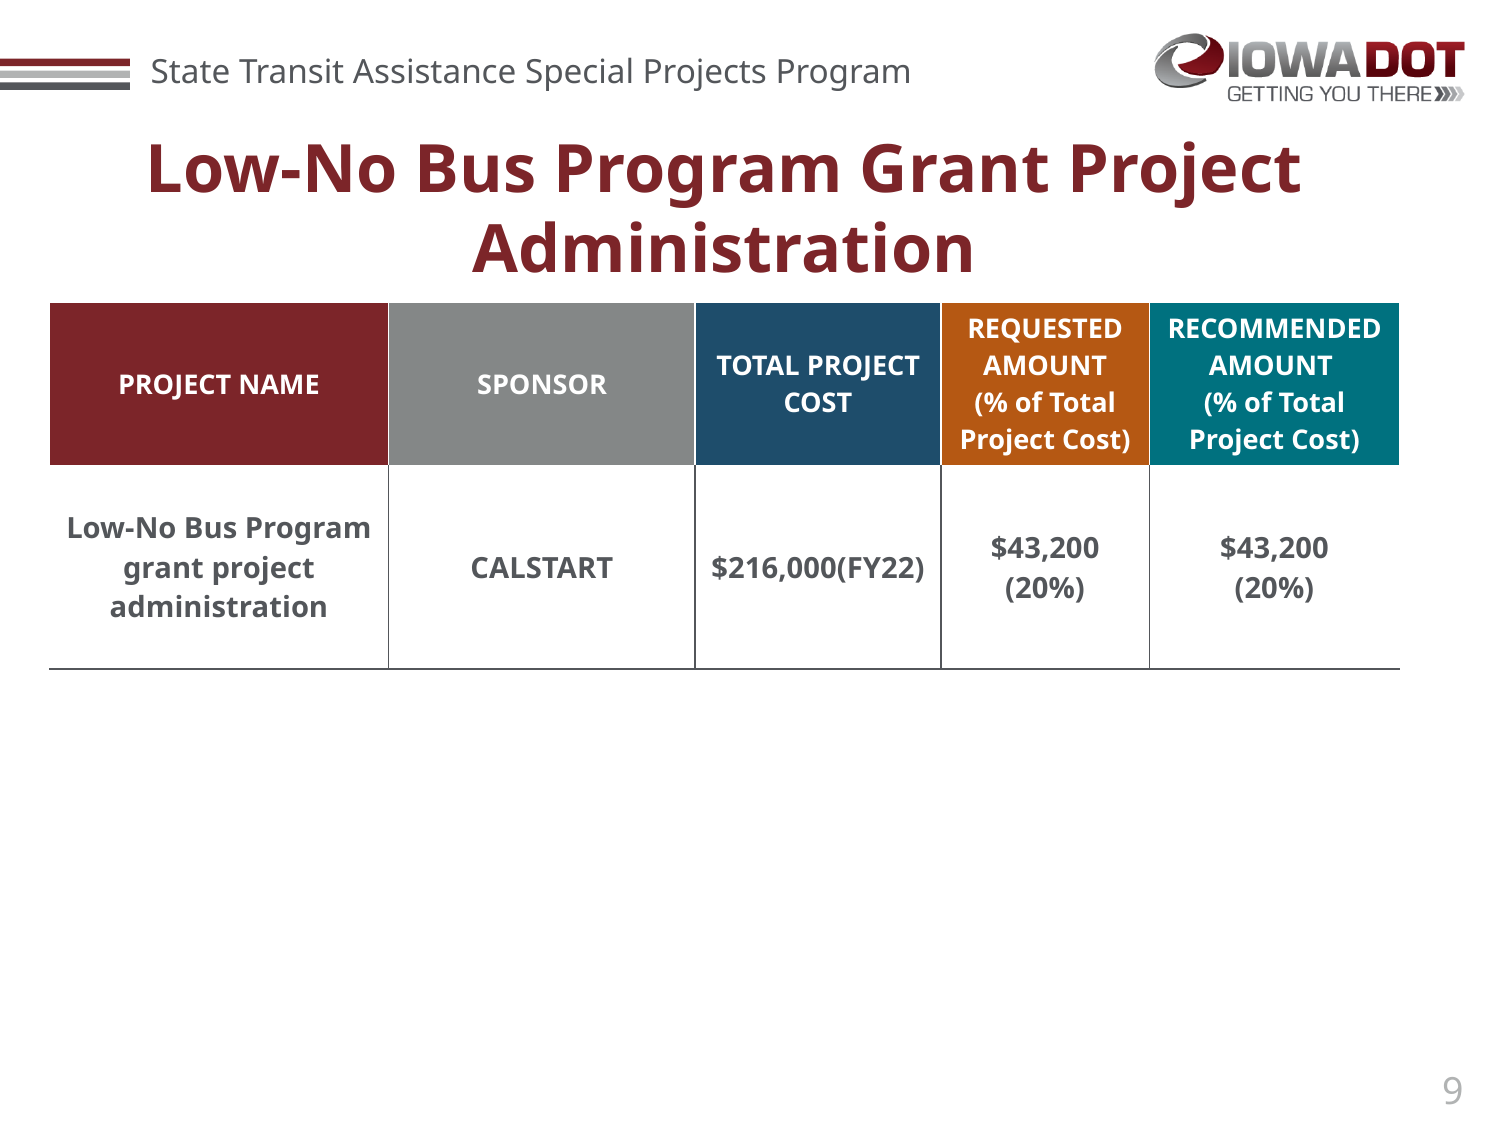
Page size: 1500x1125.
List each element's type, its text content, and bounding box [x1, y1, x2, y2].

table_header RECOMMENDED AMOUNT (% of Total Project Cost) [1150, 303, 1399, 465]
table_header REQUESTED AMOUNT (% of Total Project Cost) [942, 303, 1149, 465]
table_header TOTAL PROJECT COST [696, 303, 940, 465]
table_cell $43,200 (20%) [942, 465, 1149, 668]
table_cell Low-No Bus Program grant project administration [49, 465, 388, 668]
table_cell $216,000(FY22) [696, 465, 940, 668]
table_header PROJECT NAME [50, 303, 388, 465]
table_header SPONSOR [389, 303, 694, 465]
table_cell CALSTART [389, 465, 694, 668]
title Low-No Bus Program Grant Project Administration [77, 176, 1372, 236]
picture [1147, 23, 1471, 114]
table_cell $43,200 (20%) [1150, 465, 1400, 668]
